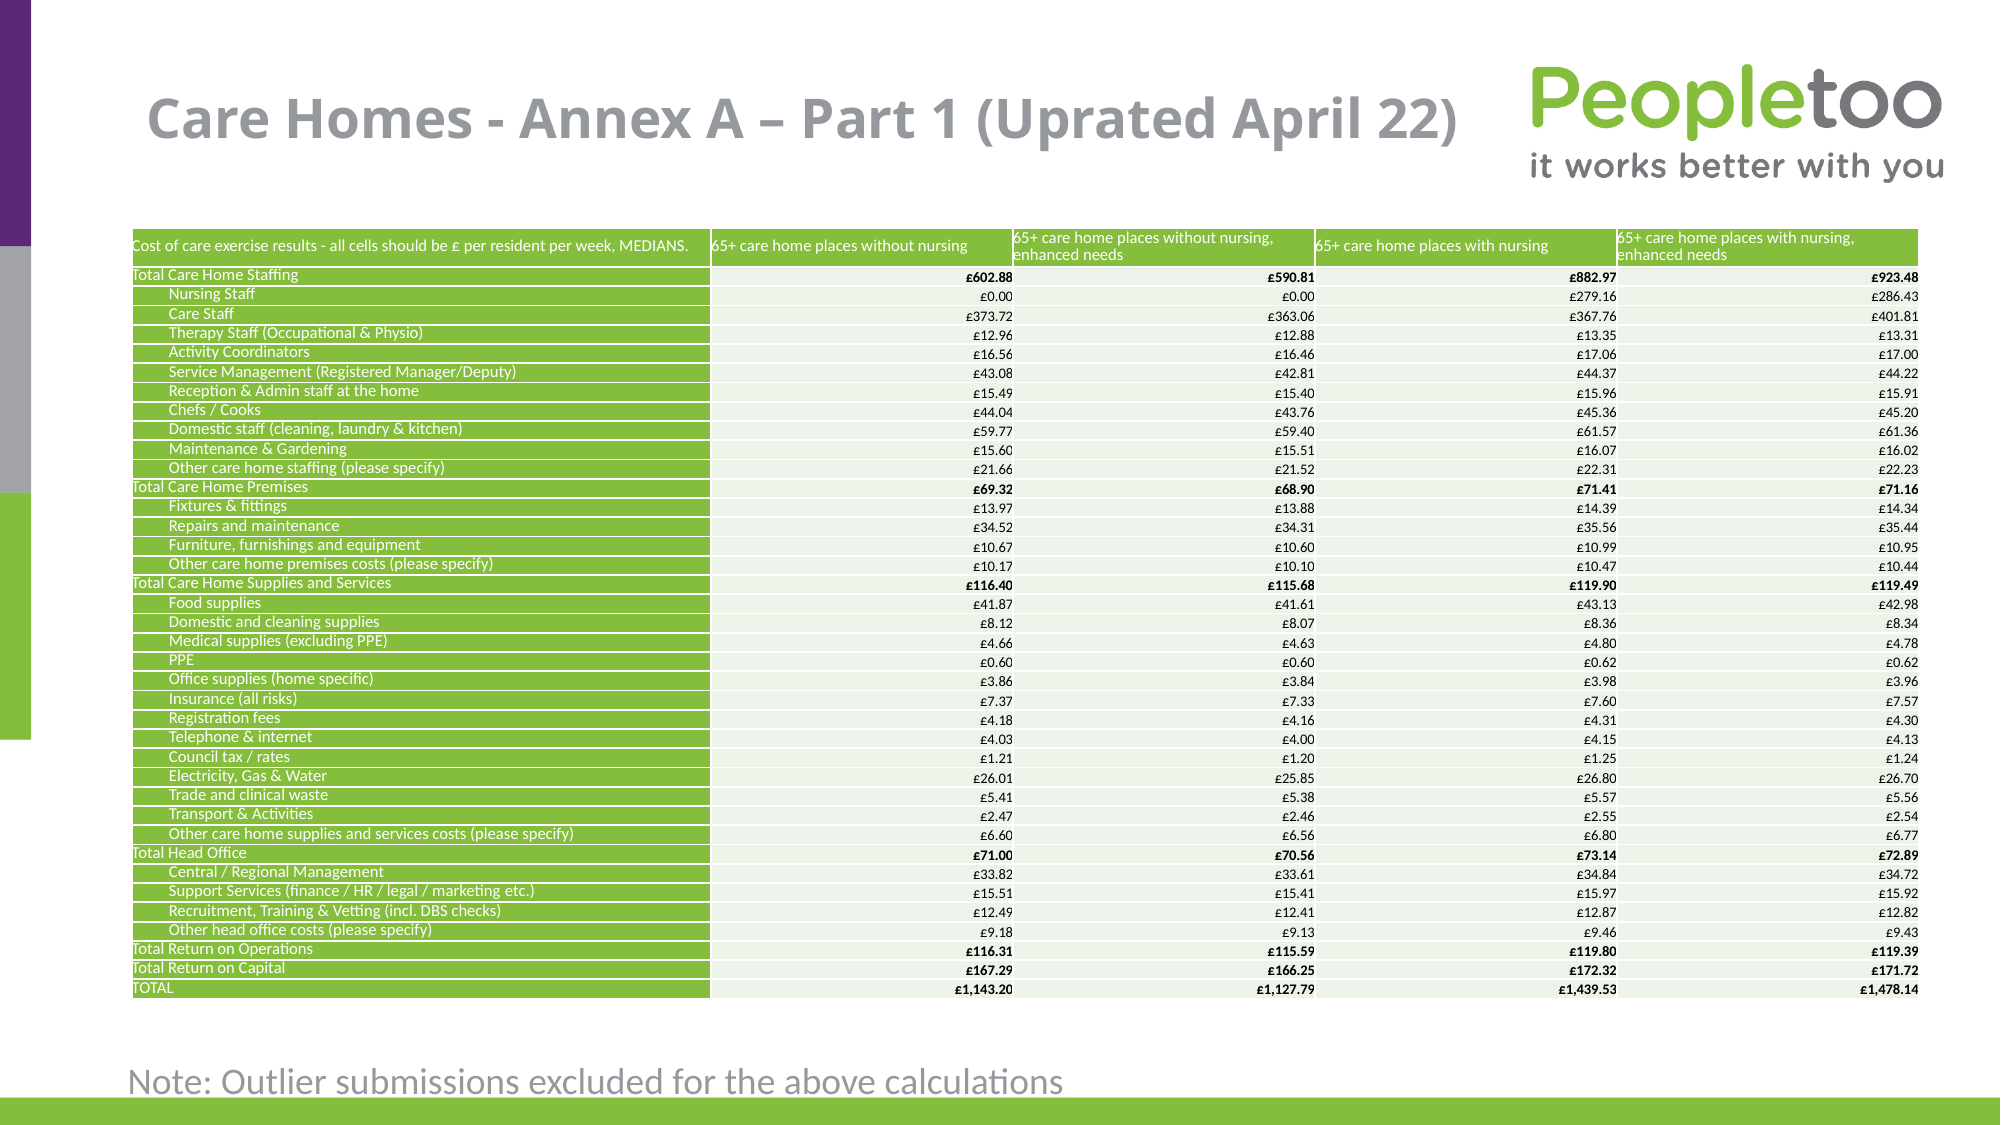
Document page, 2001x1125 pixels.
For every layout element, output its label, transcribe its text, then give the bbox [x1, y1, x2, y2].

table_cell £7.60 [1316, 691, 1616, 709]
table_cell £373.72 [712, 306, 1012, 324]
table_cell £12.82 [1618, 903, 1918, 921]
table_cell £42.81 [1014, 364, 1314, 382]
table_cell £1.20 [1014, 749, 1314, 767]
table_cell £15.96 [1316, 383, 1616, 401]
table_cell £4.66 [712, 634, 1012, 651]
table_cell £8.07 [1014, 614, 1314, 632]
table_cell £22.31 [1316, 460, 1616, 478]
table_cell £61.57 [1316, 422, 1616, 439]
table_cell £0.62 [1618, 653, 1918, 670]
table_cell £15.51 [1014, 441, 1314, 459]
table_cell £14.39 [1316, 499, 1616, 516]
table_cell £3.96 [1618, 672, 1918, 690]
table_cell £602.88 [712, 268, 1012, 285]
table_cell £4.03 [712, 730, 1012, 747]
table_cell £1,478.14 [1618, 980, 1918, 998]
table_cell £12.87 [1316, 903, 1616, 921]
table_cell £10.95 [1618, 537, 1918, 555]
table_cell Electricity, Gas & Water [133, 768, 710, 786]
table_cell Telephone & internet [133, 730, 710, 747]
table_cell £9.13 [1014, 923, 1314, 940]
table_cell £3.98 [1316, 672, 1616, 690]
table_cell £13.97 [712, 499, 1012, 516]
table_cell £279.16 [1316, 287, 1616, 305]
table_cell Trade and clinical waste [133, 788, 710, 805]
table_cell £8.36 [1316, 614, 1616, 632]
table_cell £882.97 [1316, 268, 1616, 285]
table_cell £4.78 [1618, 634, 1918, 651]
table_cell £41.87 [712, 595, 1012, 613]
table_cell £34.52 [712, 518, 1012, 536]
table_cell £13.35 [1316, 326, 1616, 343]
table_cell Insurance (all risks) [133, 691, 710, 709]
table_cell £22.23 [1618, 460, 1918, 478]
table_cell £1,439.53 [1316, 980, 1616, 998]
table_cell £1.24 [1618, 749, 1918, 767]
table_cell £171.72 [1618, 961, 1918, 978]
table_cell £7.57 [1618, 691, 1918, 709]
table_cell Therapy Staff (Occupational & Physio) [133, 326, 710, 343]
table_cell Other care home supplies and services costs (please specify) [133, 826, 710, 844]
table_cell £15.60 [712, 441, 1012, 459]
table_cell £3.84 [1014, 672, 1314, 690]
table_cell £17.00 [1618, 345, 1918, 362]
table_cell Registration fees [133, 711, 710, 728]
table_cell £14.34 [1618, 499, 1918, 516]
table_cell £71.41 [1316, 480, 1616, 497]
table_cell £26.70 [1618, 768, 1918, 786]
table_cell £119.90 [1316, 576, 1616, 593]
table_cell £13.31 [1618, 326, 1918, 343]
table_cell £9.46 [1316, 923, 1616, 940]
table_cell £6.77 [1618, 826, 1918, 844]
table_cell £59.40 [1014, 422, 1314, 439]
table_header 65+ care home places with nursing, enhanced needs [1618, 229, 1918, 266]
table_cell £4.63 [1014, 634, 1314, 651]
table_cell £43.08 [712, 364, 1012, 382]
table_cell £33.82 [712, 865, 1012, 882]
table_cell £68.90 [1014, 480, 1314, 497]
table_cell £1,127.79 [1014, 980, 1314, 998]
table_cell £71.16 [1618, 480, 1918, 497]
table_cell £7.37 [712, 691, 1012, 709]
table_cell Council tax / rates [133, 749, 710, 767]
table_cell £17.06 [1316, 345, 1616, 362]
table_cell £43.13 [1316, 595, 1616, 613]
table_cell £34.31 [1014, 518, 1314, 536]
table_cell £45.36 [1316, 403, 1616, 420]
picture [0, 0, 2000, 1125]
table_cell £4.30 [1618, 711, 1918, 728]
table_cell £61.36 [1618, 422, 1918, 439]
table_cell £34.84 [1316, 865, 1616, 882]
table_cell £4.13 [1618, 730, 1918, 747]
table_cell £15.91 [1618, 383, 1918, 401]
table_cell TOTAL [133, 980, 710, 998]
table_cell Total Return on Operations [133, 942, 710, 959]
table_cell £16.02 [1618, 441, 1918, 459]
table_cell £10.47 [1316, 557, 1616, 574]
table_cell £12.88 [1014, 326, 1314, 343]
table_cell PPE [133, 653, 710, 670]
table_cell £13.88 [1014, 499, 1314, 516]
table_cell £35.44 [1618, 518, 1918, 536]
table_header 65+ care home places with nursing [1316, 229, 1616, 266]
table_cell £4.00 [1014, 730, 1314, 747]
table_cell £10.60 [1014, 537, 1314, 555]
table_cell Fixtures & fittings [133, 499, 710, 516]
table_cell £10.67 [712, 537, 1012, 555]
table_cell £10.99 [1316, 537, 1616, 555]
table_cell £10.17 [712, 557, 1012, 574]
table_cell £590.81 [1014, 268, 1314, 285]
table_cell £363.06 [1014, 306, 1314, 324]
table_cell £4.15 [1316, 730, 1616, 747]
table_cell Chefs / Cooks [133, 403, 710, 420]
table_cell £10.10 [1014, 557, 1314, 574]
table_cell £6.56 [1014, 826, 1314, 844]
table_cell £166.25 [1014, 961, 1314, 978]
table_cell Repairs and maintenance [133, 518, 710, 536]
table_cell £0.60 [1014, 653, 1314, 670]
table_cell £115.68 [1014, 576, 1314, 593]
table_cell £286.43 [1618, 287, 1918, 305]
table_cell £116.40 [712, 576, 1012, 593]
table_cell £2.47 [712, 807, 1012, 824]
table_cell £119.49 [1618, 576, 1918, 593]
table_cell Transport & Activities [133, 807, 710, 824]
table_cell £15.40 [1014, 383, 1314, 401]
table_cell £115.59 [1014, 942, 1314, 959]
table_cell £9.43 [1618, 923, 1918, 940]
table_cell Medical supplies (excluding PPE) [133, 634, 710, 651]
table_cell £3.86 [712, 672, 1012, 690]
table_cell £119.39 [1618, 942, 1918, 959]
table_cell £9.18 [712, 923, 1012, 940]
table_cell £16.46 [1014, 345, 1314, 362]
table_cell Service Management (Registered Manager/Deputy) [133, 364, 710, 382]
table_cell £71.00 [712, 845, 1012, 863]
table_cell Recruitment, Training & Vetting (incl. DBS checks) [133, 903, 710, 921]
table_cell Food supplies [133, 595, 710, 613]
table_cell Domestic and cleaning supplies [133, 614, 710, 632]
table_cell £59.77 [712, 422, 1012, 439]
title Care Homes - Annex A – Part 1 (Uprated April 22) [131, 45, 1499, 193]
table_cell £12.41 [1014, 903, 1314, 921]
table_cell £1,143.20 [712, 980, 1012, 998]
table_cell Maintenance & Gardening [133, 441, 710, 459]
table_cell £6.60 [712, 826, 1012, 844]
table_cell £34.72 [1618, 865, 1918, 882]
table_cell £167.29 [712, 961, 1012, 978]
table_cell £4.80 [1316, 634, 1616, 651]
table_cell £4.16 [1014, 711, 1314, 728]
table_cell £44.22 [1618, 364, 1918, 382]
table_header Cost of care exercise results - all cells should be £ per resident per week, MEDIANS. [133, 229, 710, 266]
table_cell £12.49 [712, 903, 1012, 921]
table_cell £4.18 [712, 711, 1012, 728]
table_cell £73.14 [1316, 845, 1616, 863]
table_header 65+ care home places without nursing [712, 229, 1012, 266]
table_cell Reception & Admin staff at the home [133, 383, 710, 401]
table_cell £70.56 [1014, 845, 1314, 863]
table_cell £41.61 [1014, 595, 1314, 613]
table_cell £16.07 [1316, 441, 1616, 459]
table_cell Other care home staffing (please specify) [133, 460, 710, 478]
table_cell £0.62 [1316, 653, 1616, 670]
table_cell £367.76 [1316, 306, 1616, 324]
table_cell Nursing Staff [133, 287, 710, 305]
table_cell £2.54 [1618, 807, 1918, 824]
table_cell £119.80 [1316, 942, 1616, 959]
table_cell £401.81 [1618, 306, 1918, 324]
table_cell £2.55 [1316, 807, 1616, 824]
table_cell £172.32 [1316, 961, 1616, 978]
table_cell £0.00 [712, 287, 1012, 305]
table_cell Domestic staff (cleaning, laundry & kitchen) [133, 422, 710, 439]
table_cell £43.76 [1014, 403, 1314, 420]
table_cell £26.80 [1316, 768, 1616, 786]
table_cell £5.38 [1014, 788, 1314, 805]
table_cell £5.41 [712, 788, 1012, 805]
table_cell Other care home premises costs (please specify) [133, 557, 710, 574]
table_cell £15.41 [1014, 884, 1314, 901]
table_cell Total Head Office [133, 845, 710, 863]
table_cell £1.21 [712, 749, 1012, 767]
table_cell £4.31 [1316, 711, 1616, 728]
table_cell £8.34 [1618, 614, 1918, 632]
table_cell £0.00 [1014, 287, 1314, 305]
table_cell £15.49 [712, 383, 1012, 401]
table_cell £5.56 [1618, 788, 1918, 805]
table_cell £12.96 [712, 326, 1012, 343]
table_cell Total Care Home Supplies and Services [133, 576, 710, 593]
table_cell £35.56 [1316, 518, 1616, 536]
table_cell £15.51 [712, 884, 1012, 901]
table_cell £33.61 [1014, 865, 1314, 882]
table_cell £25.85 [1014, 768, 1314, 786]
table_cell £7.33 [1014, 691, 1314, 709]
table_cell £6.80 [1316, 826, 1616, 844]
table_cell Activity Coordinators [133, 345, 710, 362]
table_cell £116.31 [712, 942, 1012, 959]
table_cell £10.44 [1618, 557, 1918, 574]
table_cell Office supplies (home specific) [133, 672, 710, 690]
table_cell £42.98 [1618, 595, 1918, 613]
table_cell Central / Regional Management [133, 865, 710, 882]
table_cell £44.37 [1316, 364, 1616, 382]
table_cell £69.32 [712, 480, 1012, 497]
table_cell £72.89 [1618, 845, 1918, 863]
table_cell £8.12 [712, 614, 1012, 632]
table_cell £26.01 [712, 768, 1012, 786]
table_cell Care Staff [133, 306, 710, 324]
table_cell £45.20 [1618, 403, 1918, 420]
table_cell Total Care Home Staffing [133, 268, 710, 285]
table_cell £16.56 [712, 345, 1012, 362]
table_header 65+ care home places without nursing, enhanced needs [1014, 229, 1314, 266]
table_cell £21.52 [1014, 460, 1314, 478]
table_cell £44.04 [712, 403, 1012, 420]
table_cell Furniture, furnishings and equipment [133, 537, 710, 555]
table_cell £0.60 [712, 653, 1012, 670]
table_cell £1.25 [1316, 749, 1616, 767]
table_cell Support Services (finance / HR / legal / marketing etc.) [133, 884, 710, 901]
table_cell Total Return on Capital [133, 961, 710, 978]
table_cell £2.46 [1014, 807, 1314, 824]
text_box Note: Outlier submissions excluded for the above calculations [112, 1049, 1114, 1110]
table_cell £923.48 [1618, 268, 1918, 285]
table_cell Total Care Home Premises [133, 480, 710, 497]
table_cell £21.66 [712, 460, 1012, 478]
table_cell £5.57 [1316, 788, 1616, 805]
table_cell £15.97 [1316, 884, 1616, 901]
table_cell Other head office costs (please specify) [133, 923, 710, 940]
table_cell £15.92 [1618, 884, 1918, 901]
